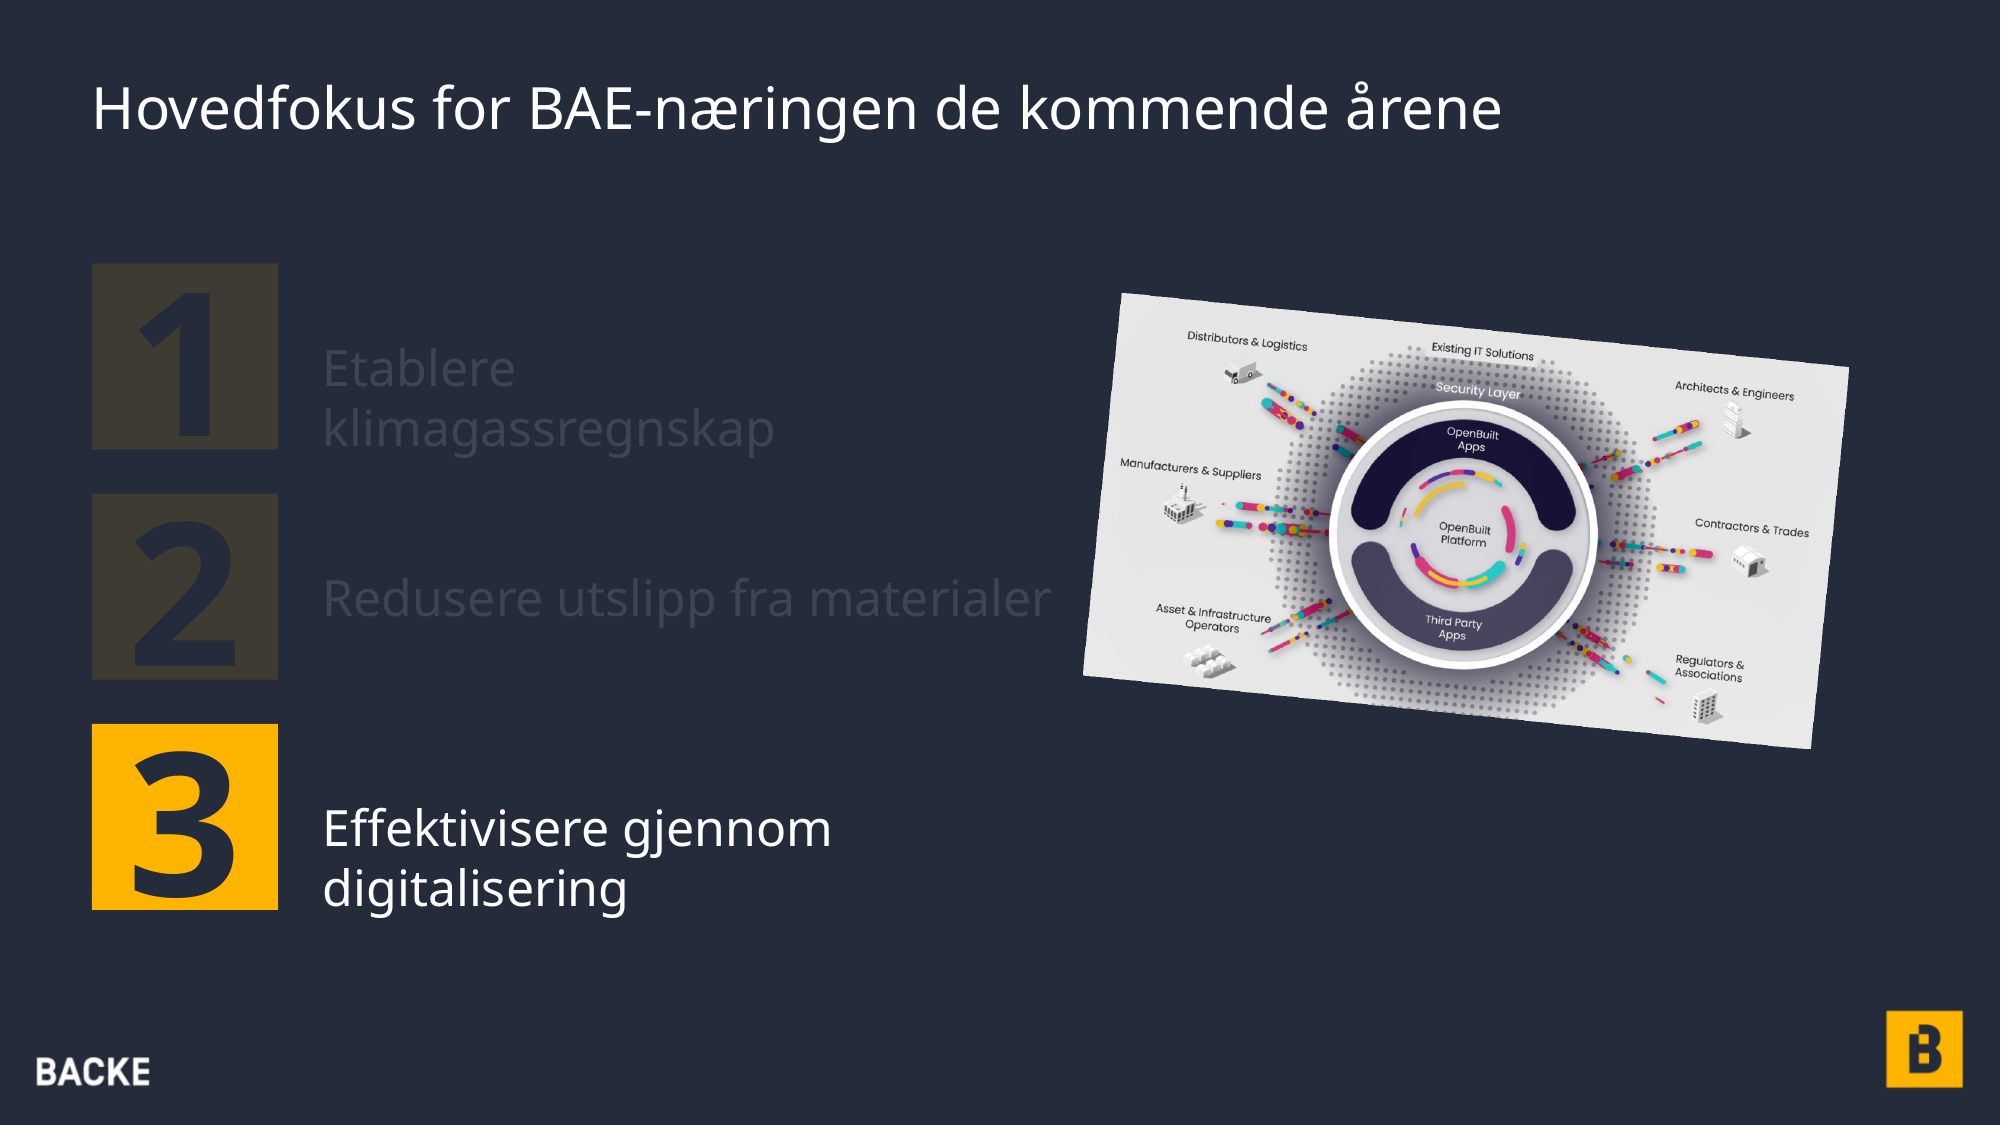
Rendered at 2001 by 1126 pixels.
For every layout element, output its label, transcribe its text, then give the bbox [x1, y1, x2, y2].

title Hovedfokus for BAE-næringen de kommende årene [91, 35, 1909, 143]
picture [1859, 998, 2001, 1126]
text_box [69, 472, 1099, 690]
text_box 3 [91, 723, 278, 910]
picture [1084, 293, 1849, 749]
text_box [69, 254, 1187, 472]
picture [0, 1039, 171, 1126]
text_box Effektivisere gjennom digitalisering [307, 789, 1072, 924]
